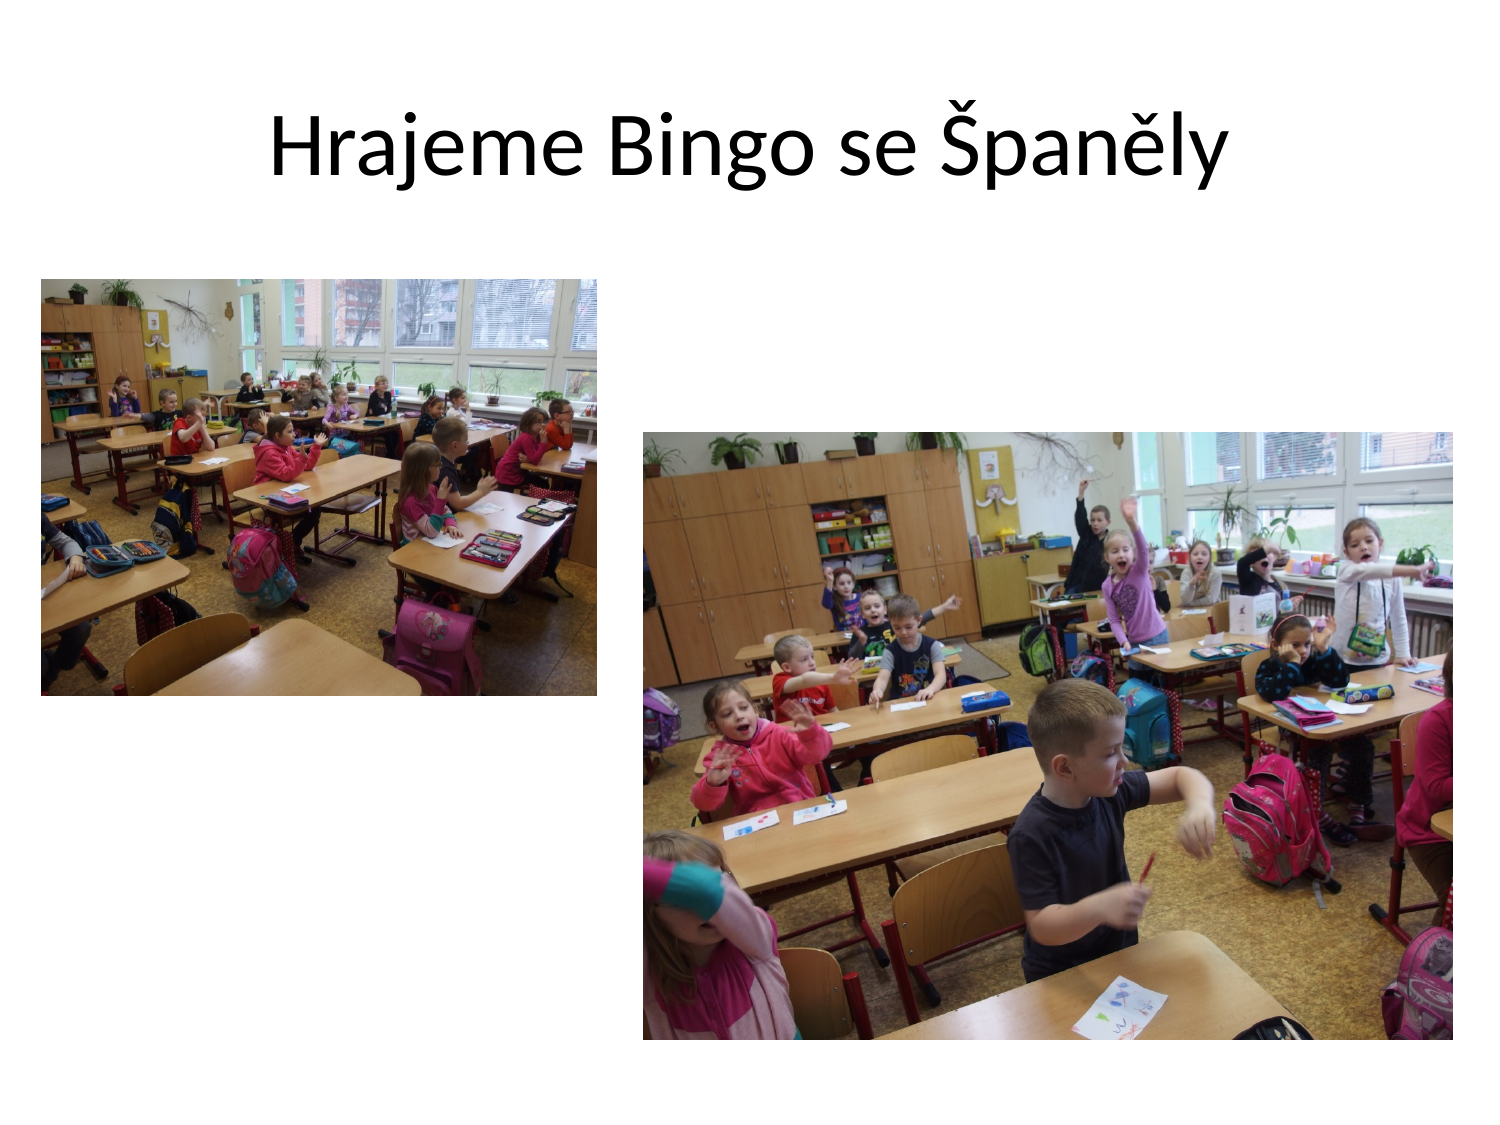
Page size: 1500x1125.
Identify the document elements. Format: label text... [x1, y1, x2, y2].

picture [643, 432, 1453, 1040]
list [41, 279, 597, 697]
title Hrajeme Bingo se Španěly [75, 45, 1425, 233]
